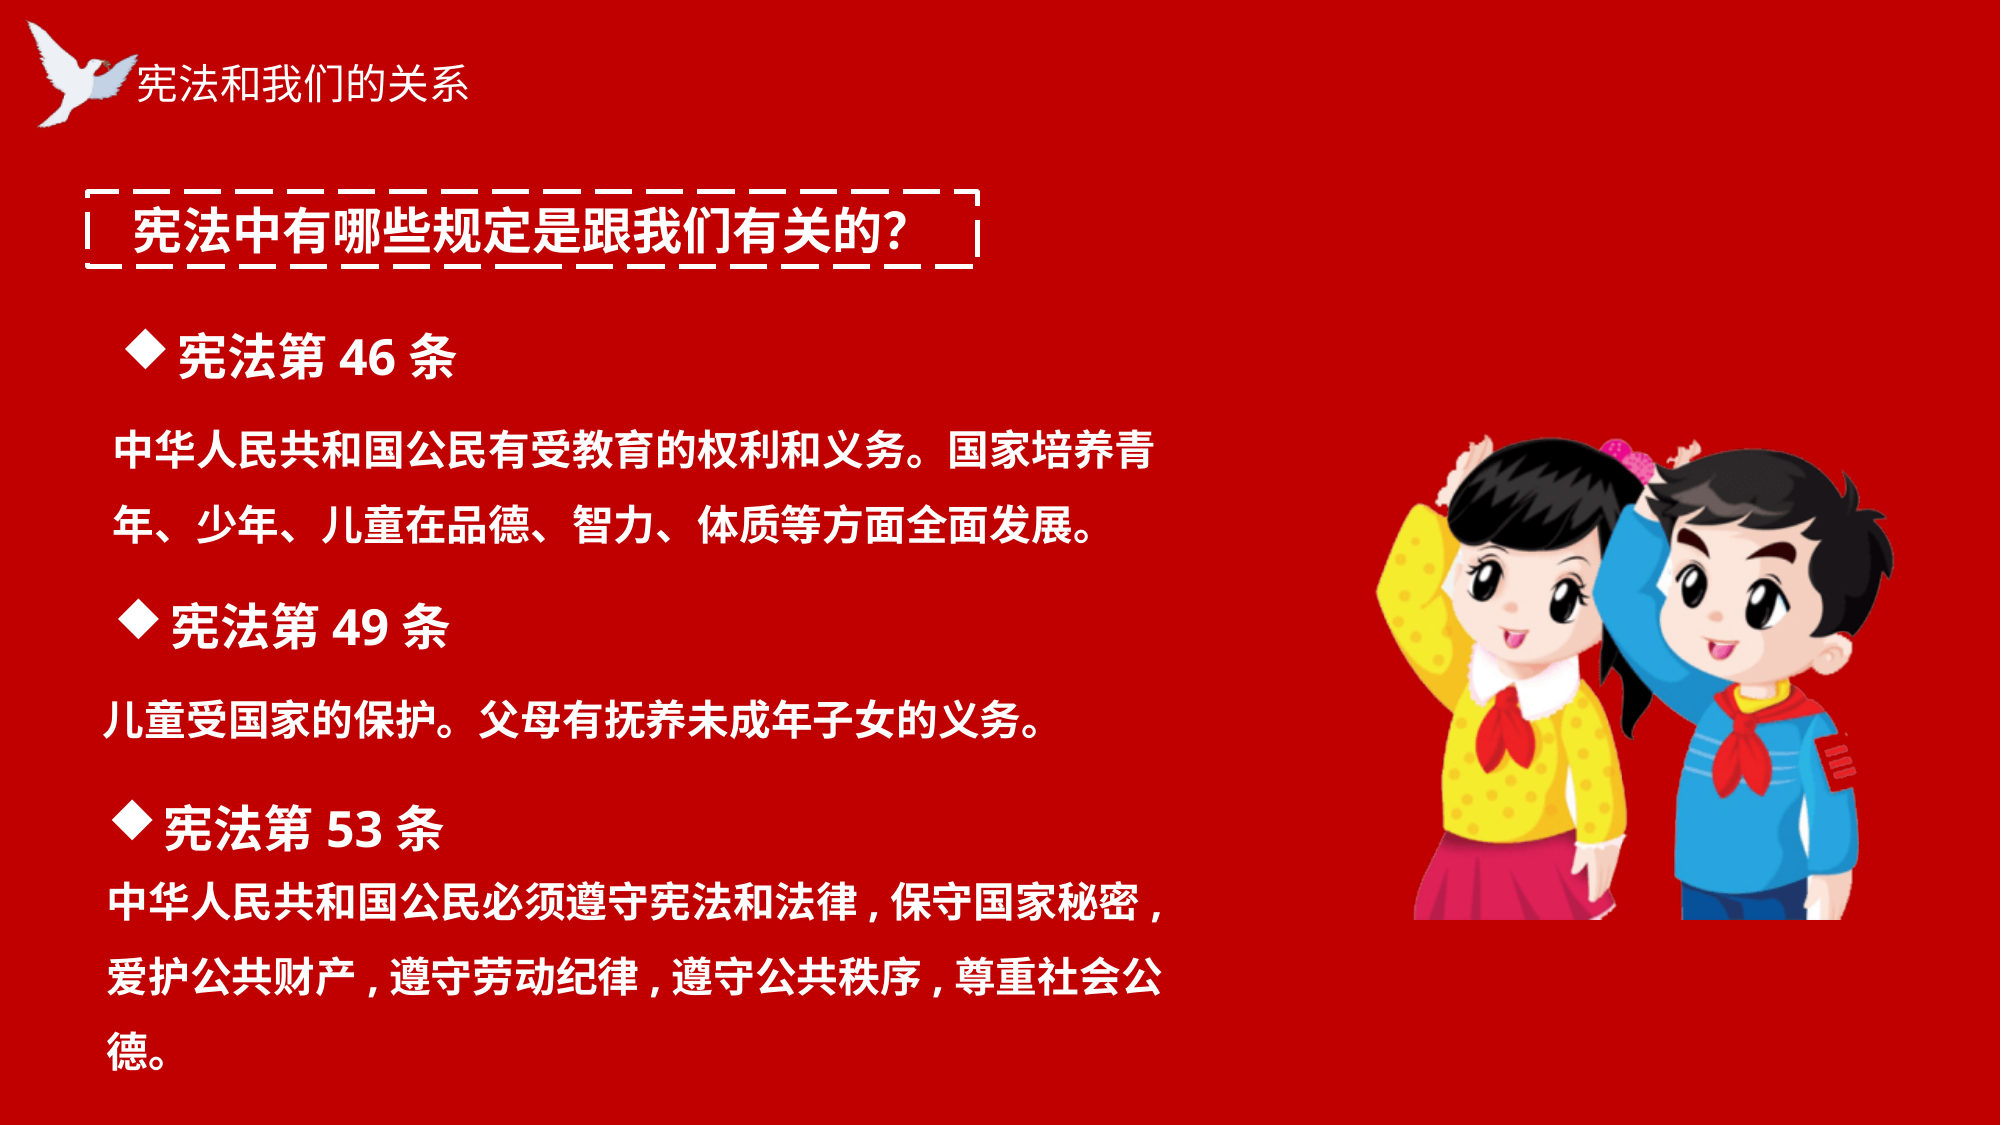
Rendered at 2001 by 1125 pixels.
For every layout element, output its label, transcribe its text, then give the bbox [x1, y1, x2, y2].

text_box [90, 550, 1148, 755]
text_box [87, 755, 1163, 1125]
picture [1295, 421, 1961, 920]
text_box 宪法中有哪些规定是跟我们有关的？ [87, 191, 978, 267]
picture [26, 20, 154, 146]
text_box 宪法和我们的关系 [154, 50, 1122, 116]
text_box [100, 304, 1158, 755]
